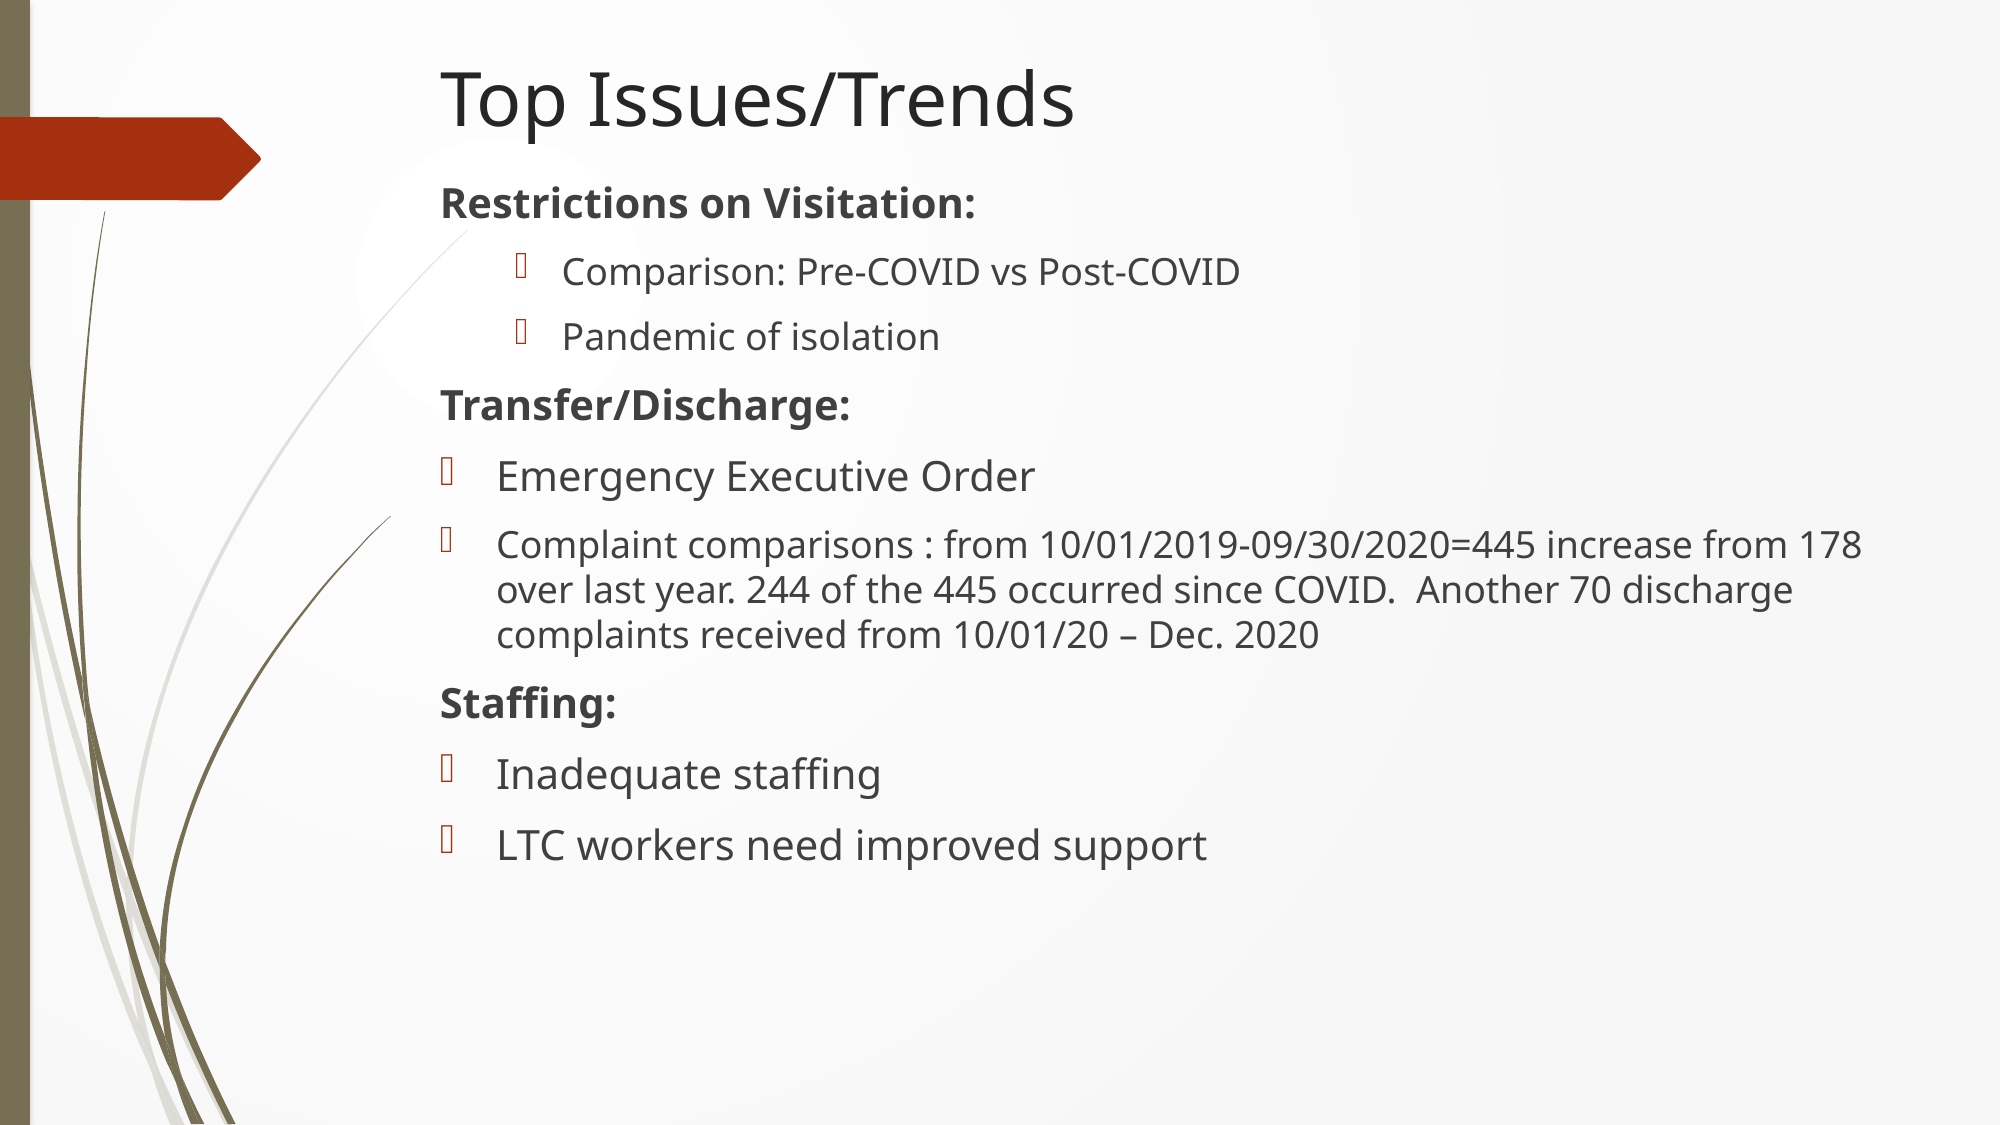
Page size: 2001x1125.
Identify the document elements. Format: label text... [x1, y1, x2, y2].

title Top Issues/Trends [425, 44, 1888, 169]
list Restrictions on Visitation: Comparison: Pre-COVID vs Post-COVID Pandemic of isolation Transfer/Discharge: Emergency Executive Order Complaint comparisons : from 10/01/2019-09/30/2020=445 increase from 178 over last year. 244 of the 445 occurred since COVID. Another 70 discharge complaints received from 10/01/20 – Dec. 2020 Staffing: Inadequate staffing LTC workers need improved support [424, 169, 1888, 970]
